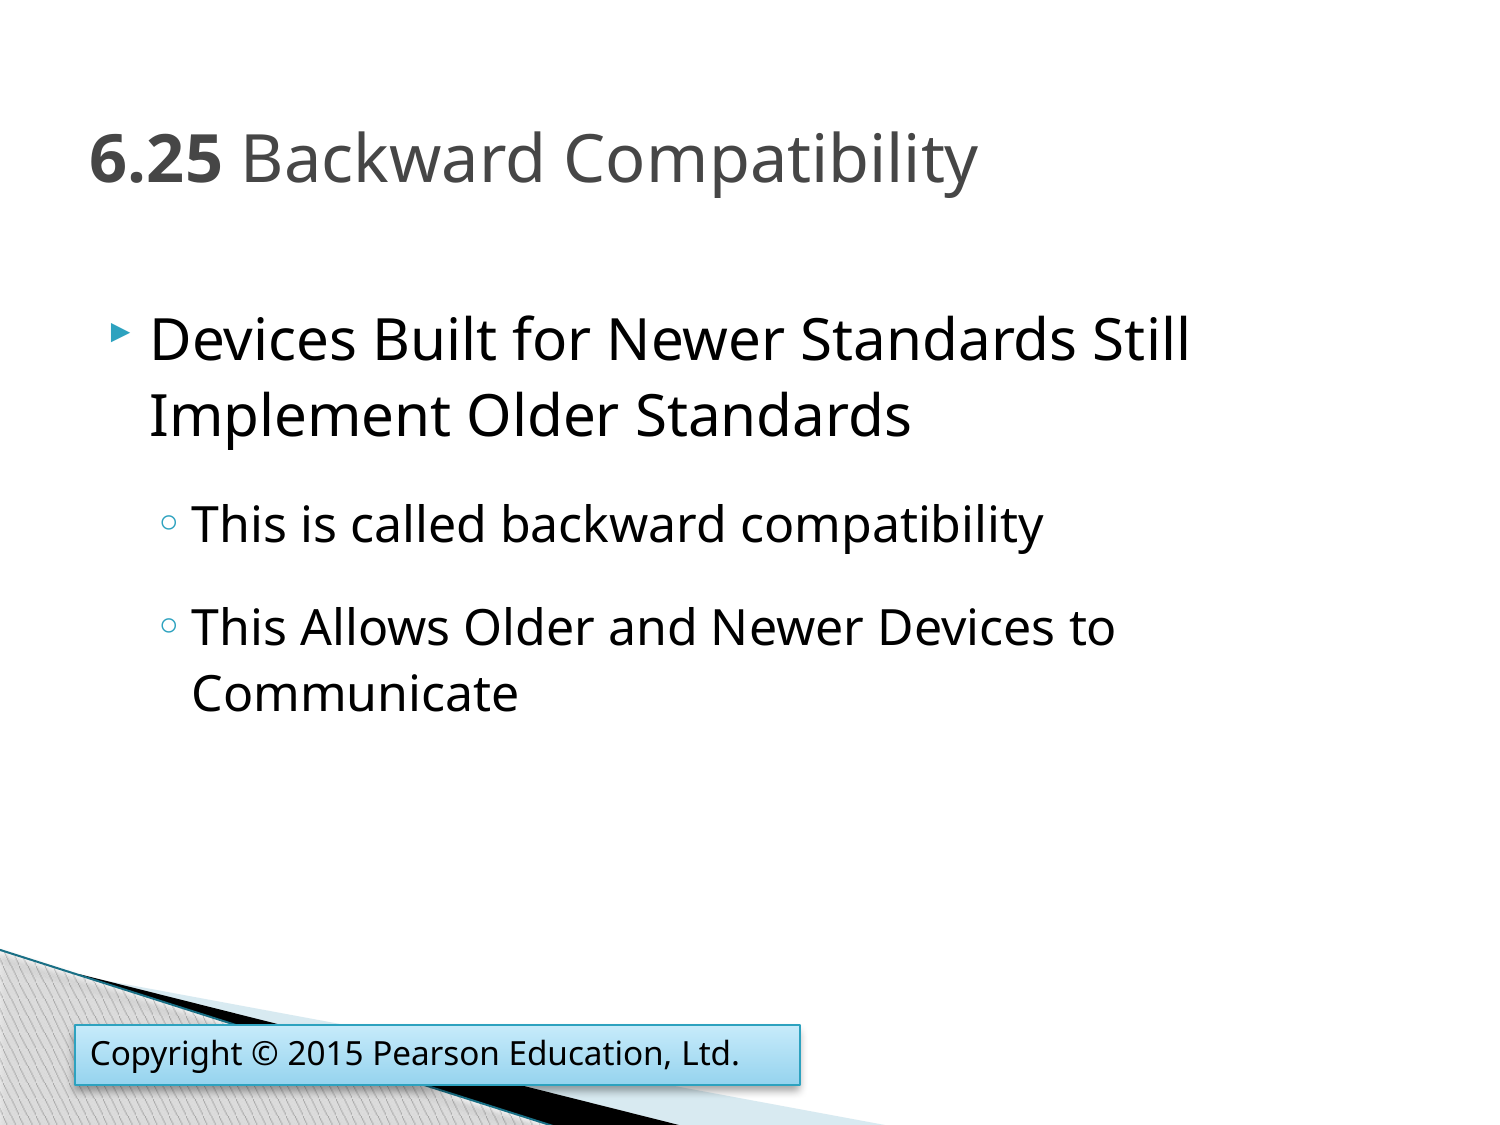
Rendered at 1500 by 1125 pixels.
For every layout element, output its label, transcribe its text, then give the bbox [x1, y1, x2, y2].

footer Copyright © 2015 Pearson Education, Ltd. [75, 1025, 800, 1085]
list Devices Built for Newer Standards Still Implement Older Standards This is called backward compatibility This Allows Older and Newer Devices to Communicate [75, 287, 1425, 1025]
title 6.25 Backward Compatibility [75, 62, 1425, 250]
